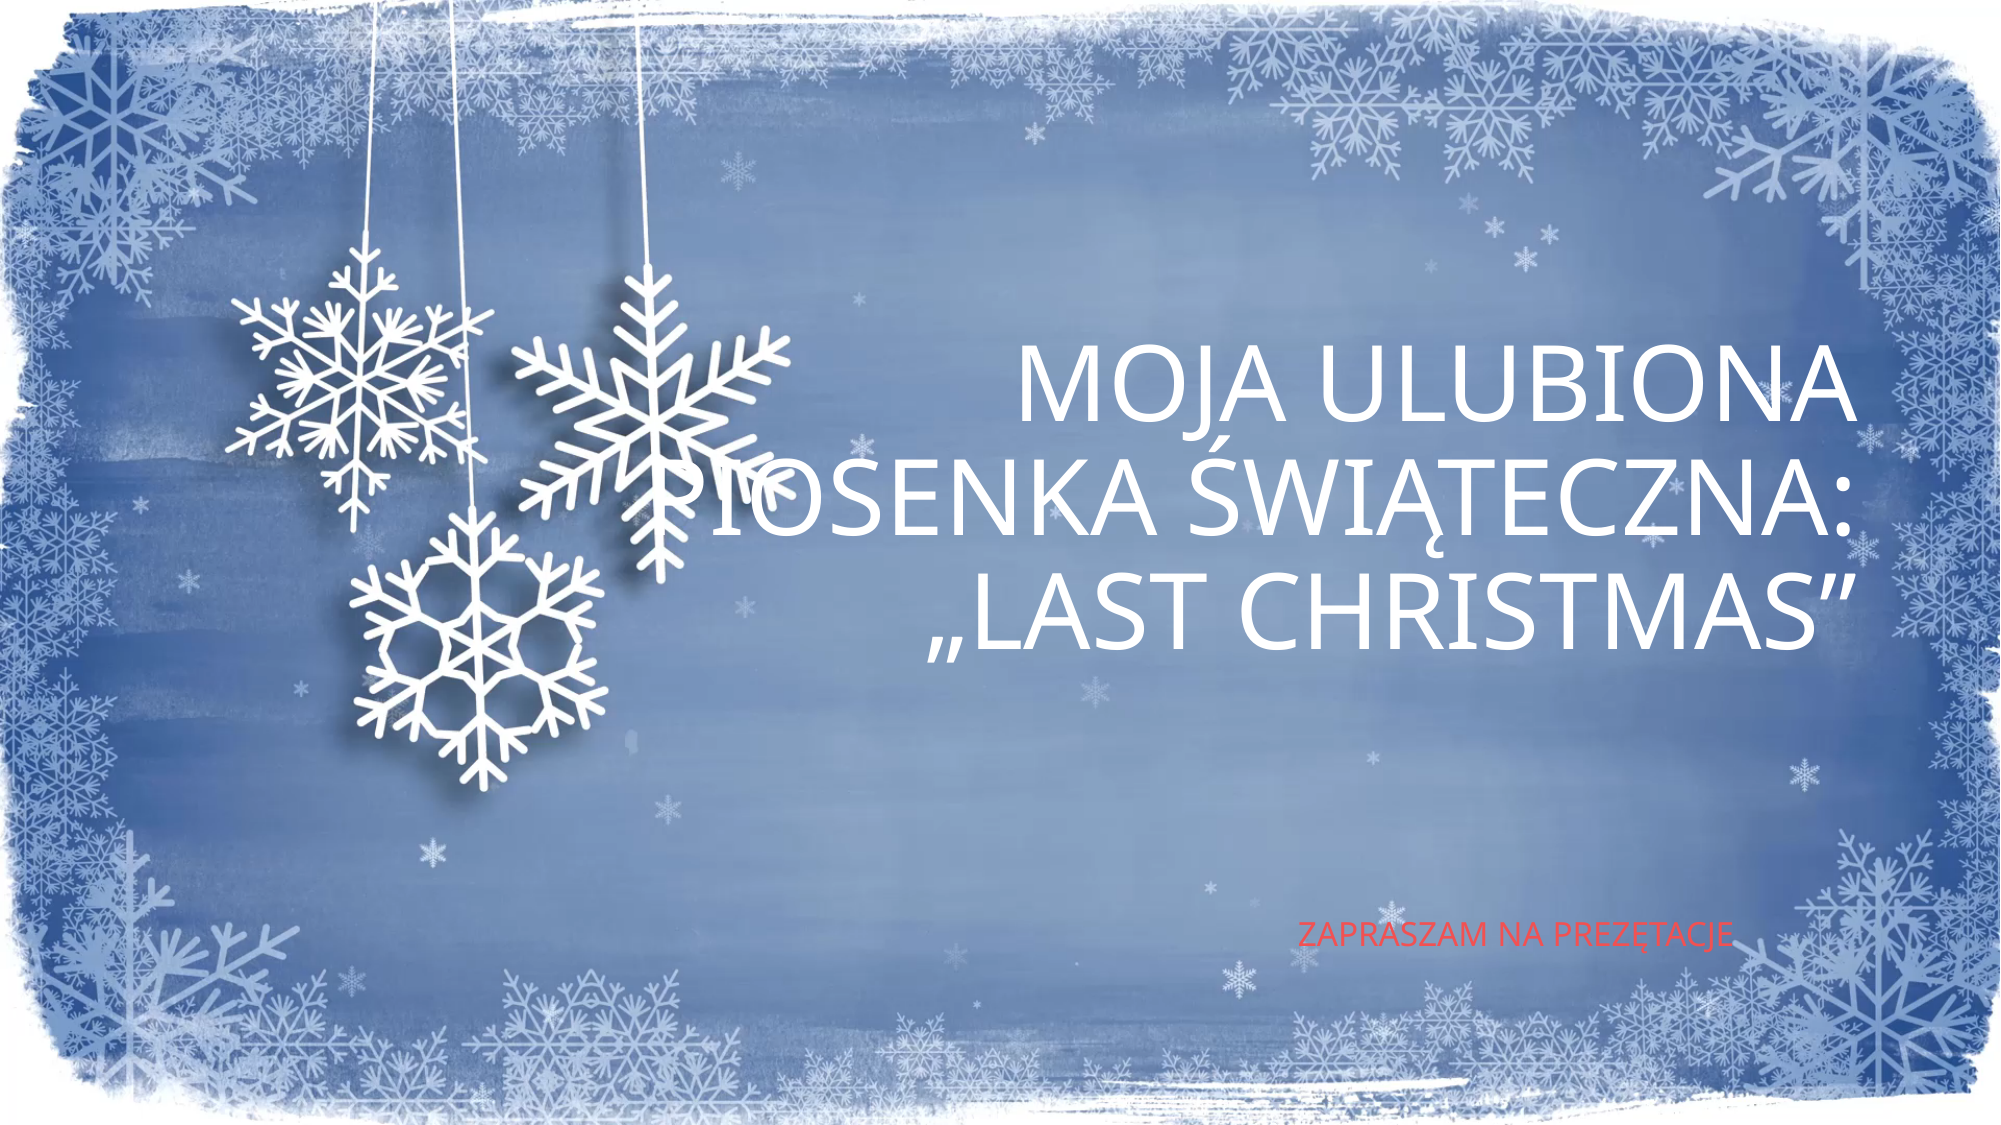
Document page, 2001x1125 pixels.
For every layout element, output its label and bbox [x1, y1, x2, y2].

text_box [0, 0, 2000, 1125]
